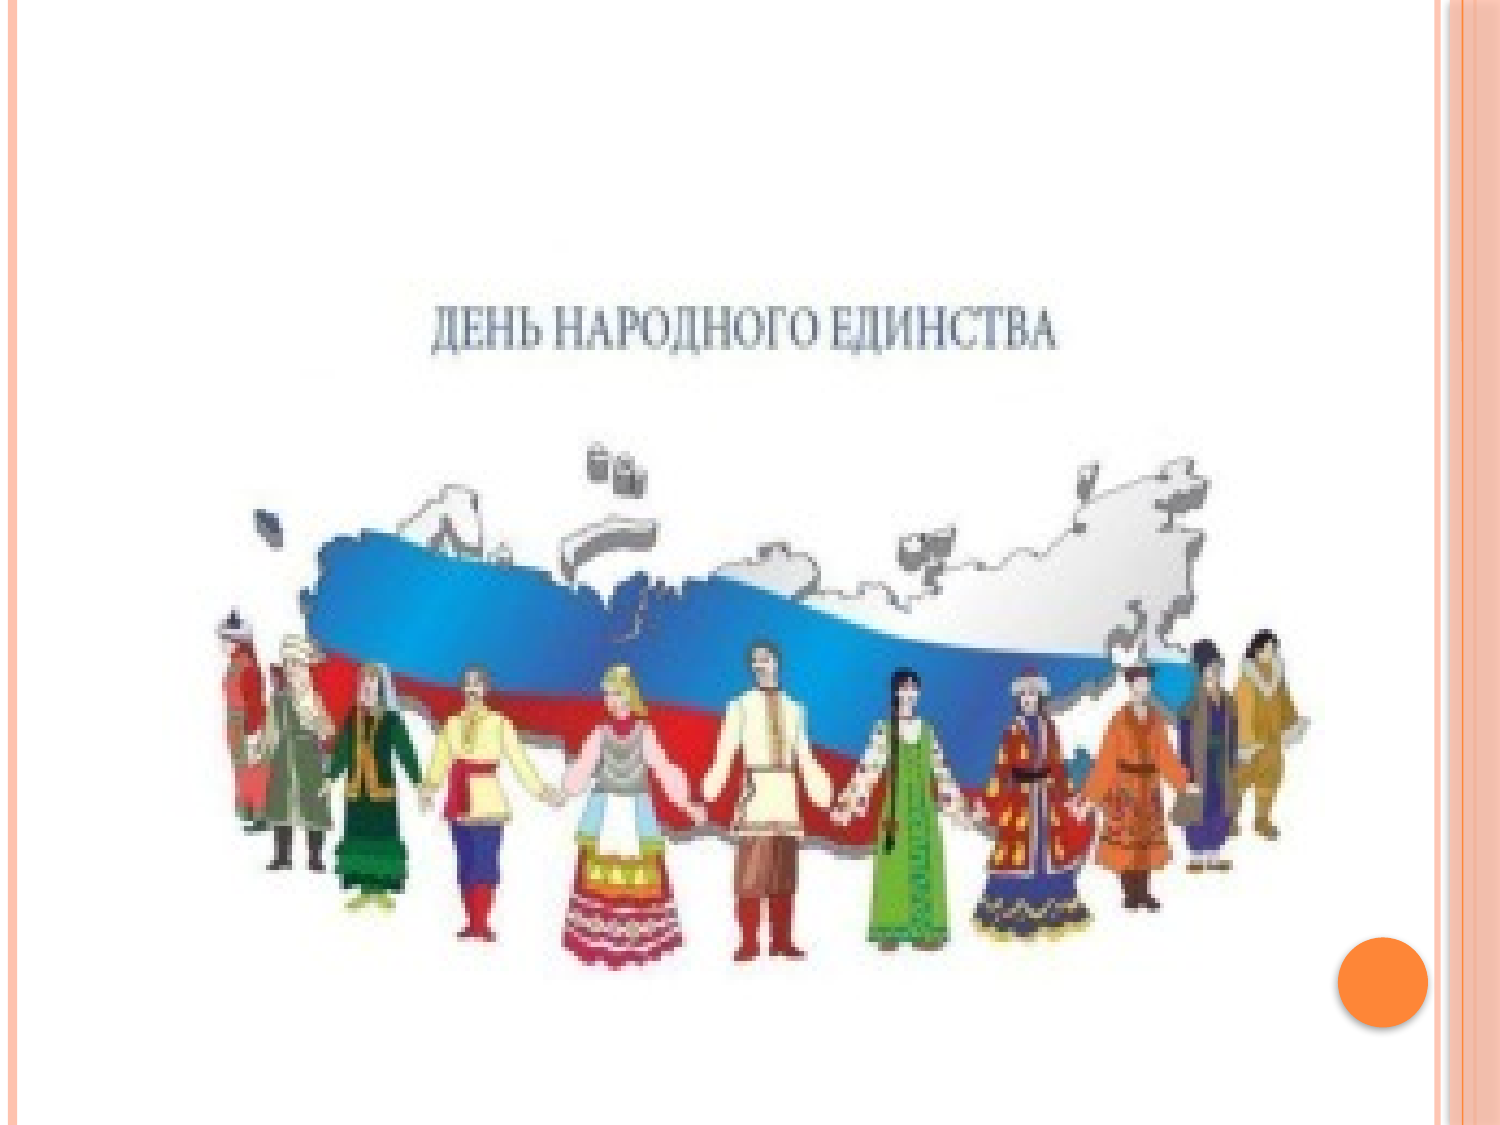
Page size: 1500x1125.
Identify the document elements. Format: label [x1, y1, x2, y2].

list [161, 124, 1326, 1001]
